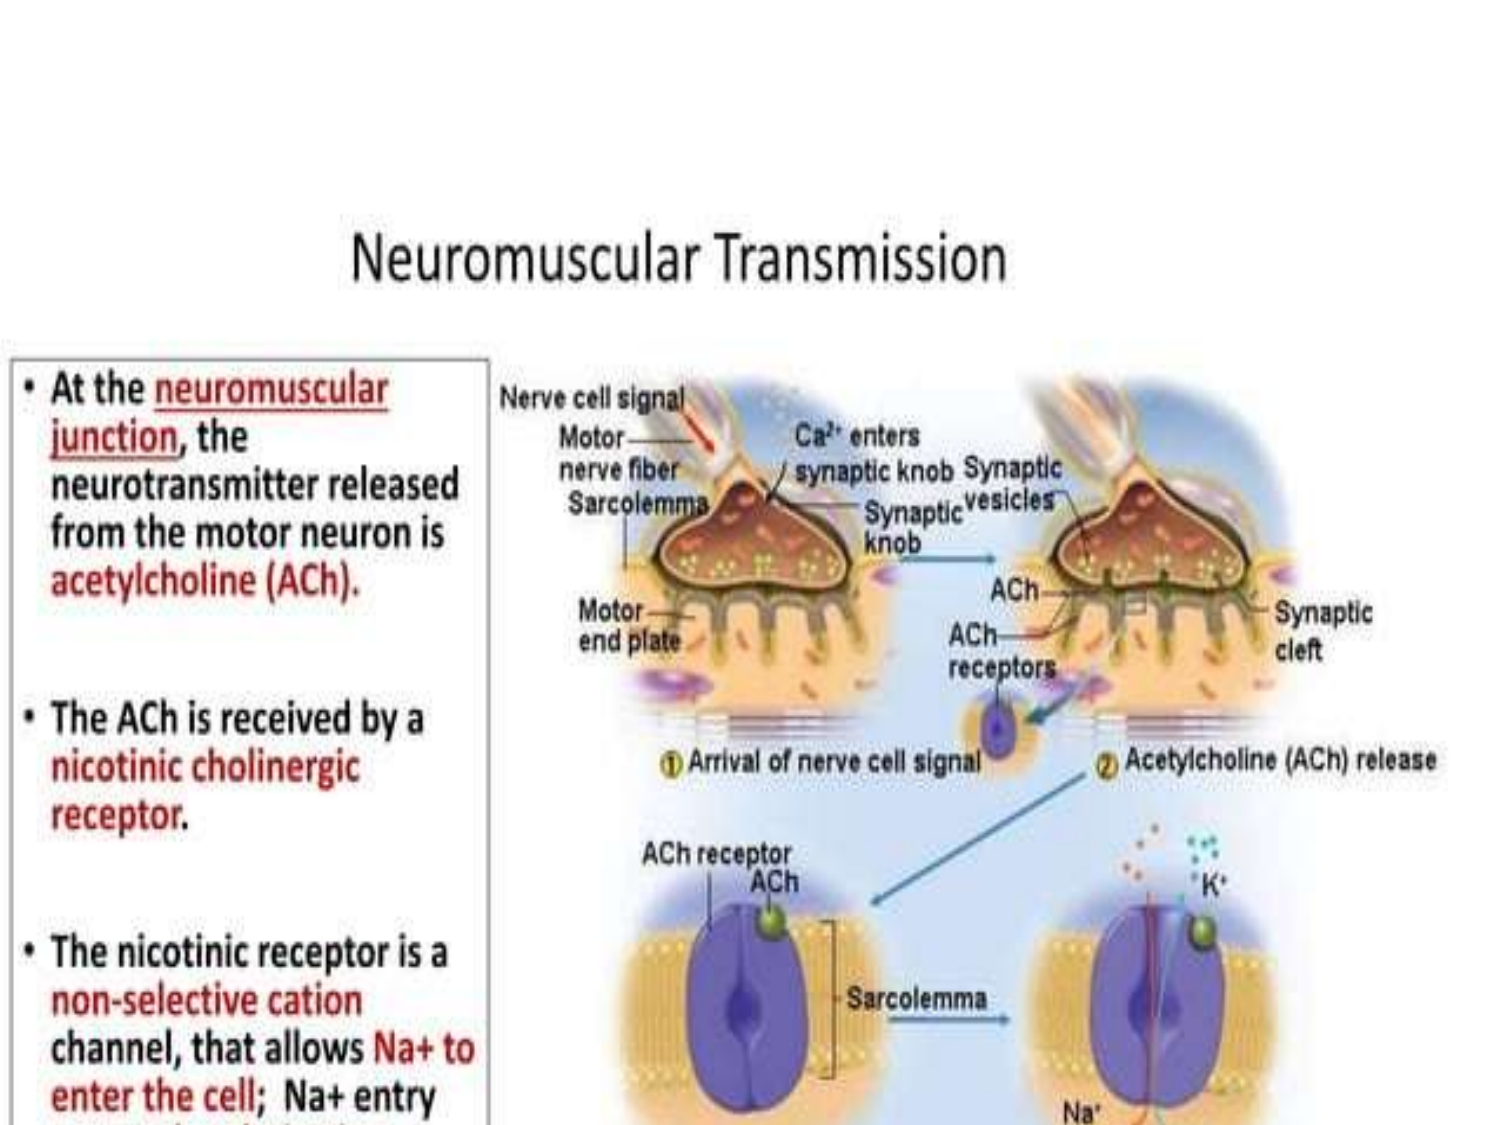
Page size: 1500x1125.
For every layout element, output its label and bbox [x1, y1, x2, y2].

picture [0, 139, 1500, 1125]
